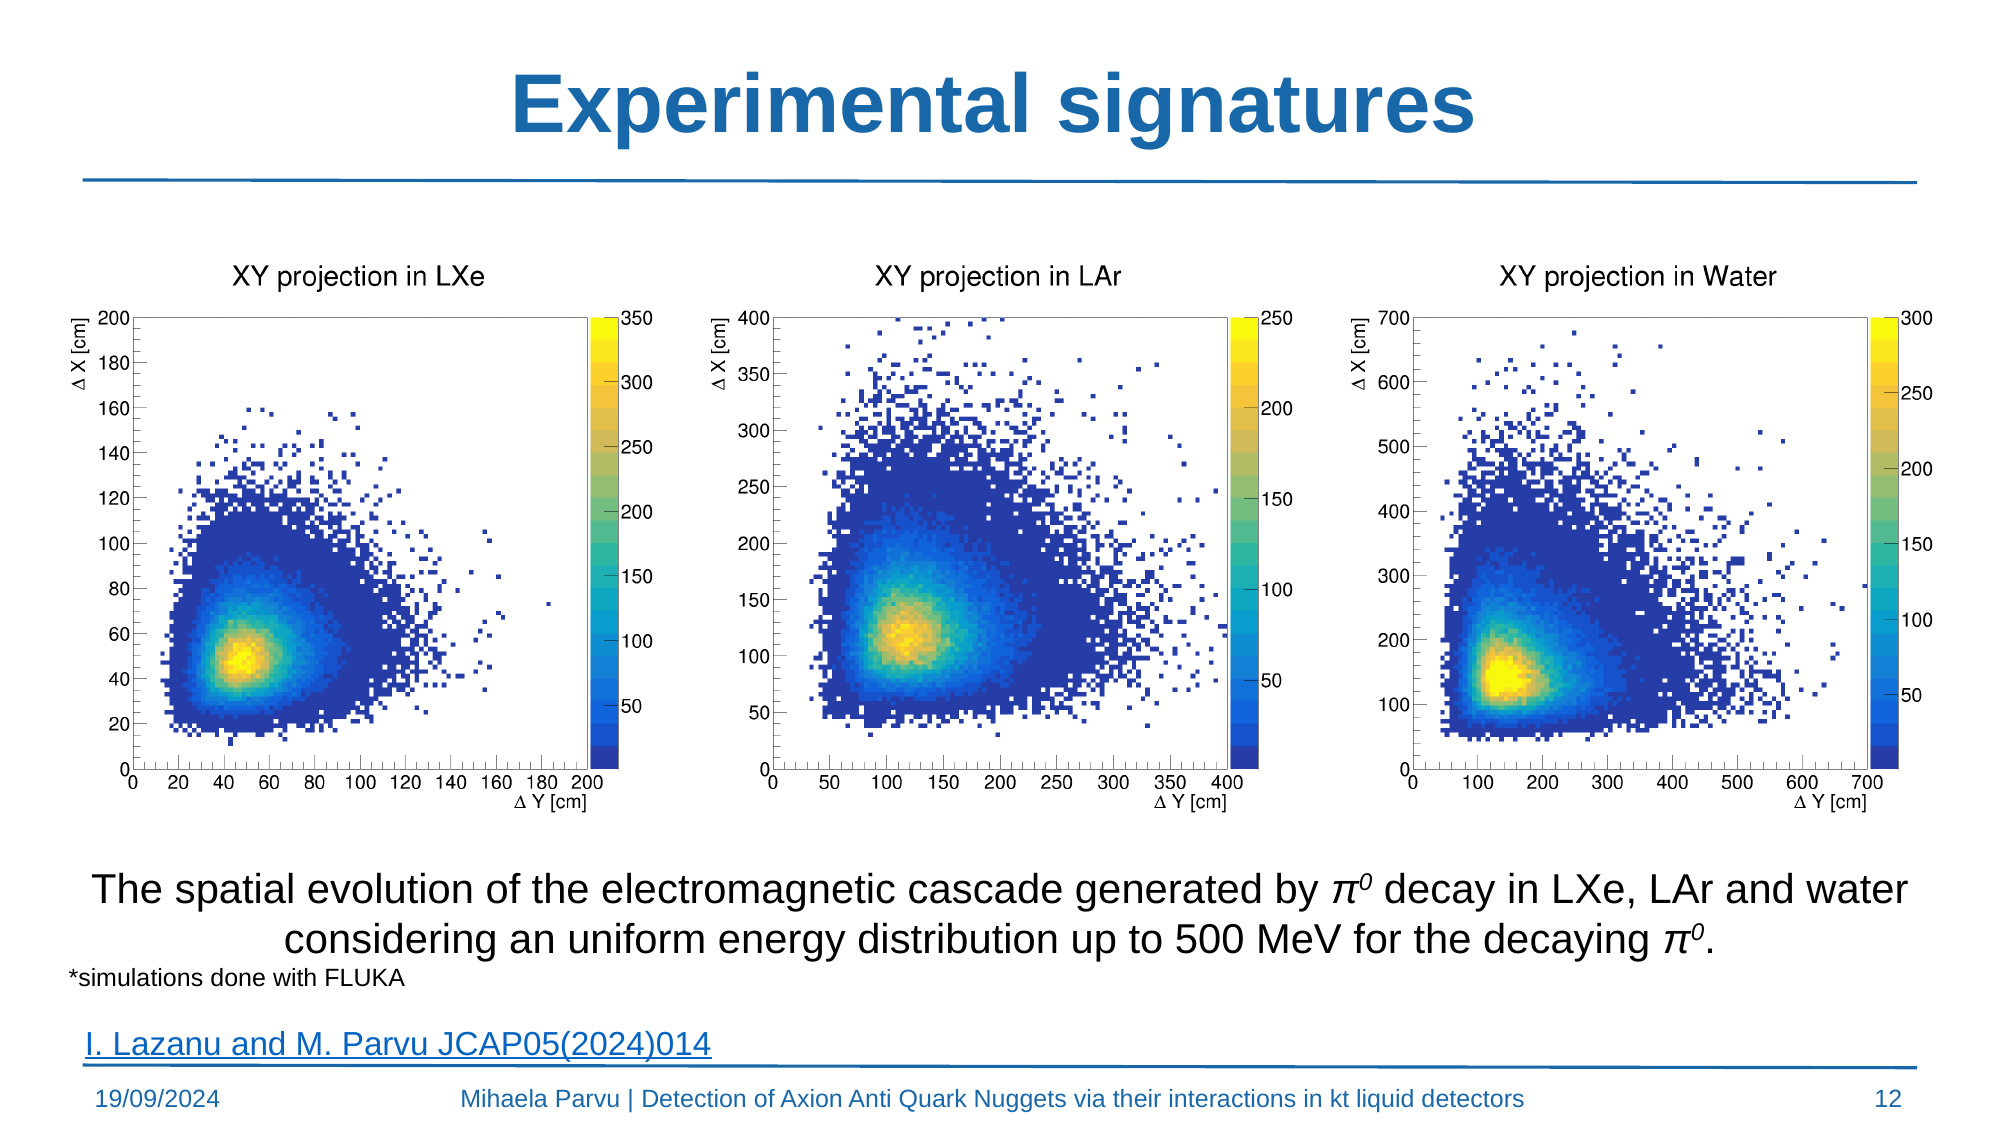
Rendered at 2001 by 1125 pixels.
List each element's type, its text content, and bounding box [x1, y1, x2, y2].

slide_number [79, 1070, 244, 1125]
text_box Experimental signatures [93, 28, 1895, 179]
footer Mihaela Parvu | Detection of Axion Anti Quark Nuggets via their interactions in kt liquid detectors [445, 1068, 1609, 1125]
text_box I. Lazanu and M. Parvu JCAP05(2024)014 [70, 1014, 749, 1070]
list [693, 257, 1307, 859]
slide_number 12 [1807, 1070, 1918, 1125]
text_box The spatial evolution of the electromagnetic cascade generated by π0 decay in LXe, LAr and water considering an uniform energy distribution up to 500 MeV for the decaying π0. *simulations done with FLUKA [53, 854, 1947, 999]
picture [1333, 257, 1947, 859]
picture [53, 257, 667, 859]
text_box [82, 179, 1918, 183]
